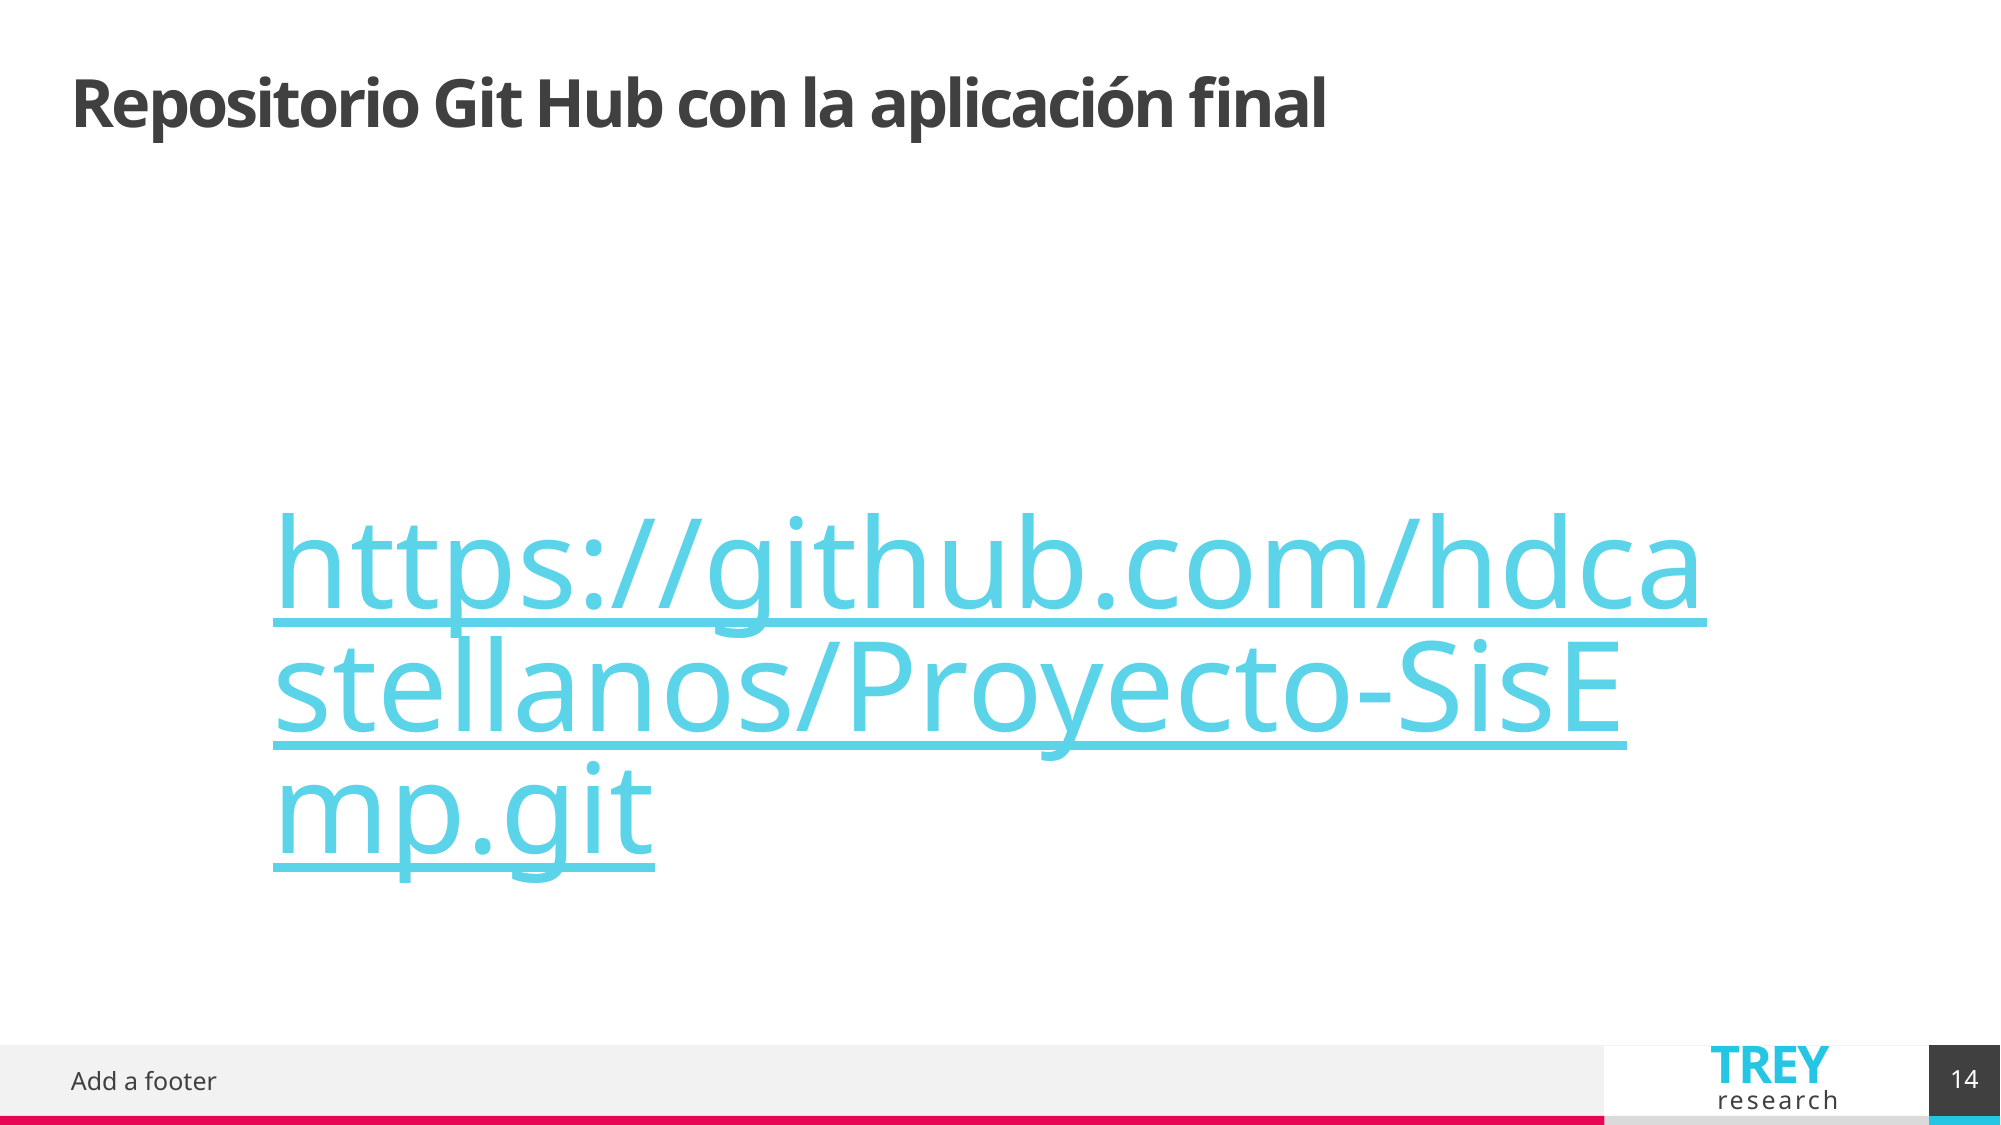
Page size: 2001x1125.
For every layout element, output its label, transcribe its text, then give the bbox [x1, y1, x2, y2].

slide_number 14 [1929, 1045, 2000, 1116]
title Repositorio Git Hub con la aplicación final [70, 70, 1930, 142]
footer Add a footer [70, 1056, 1000, 1105]
list https://github.com/hdcastellanos/Proyecto-SisEmp.git [273, 333, 1727, 792]
